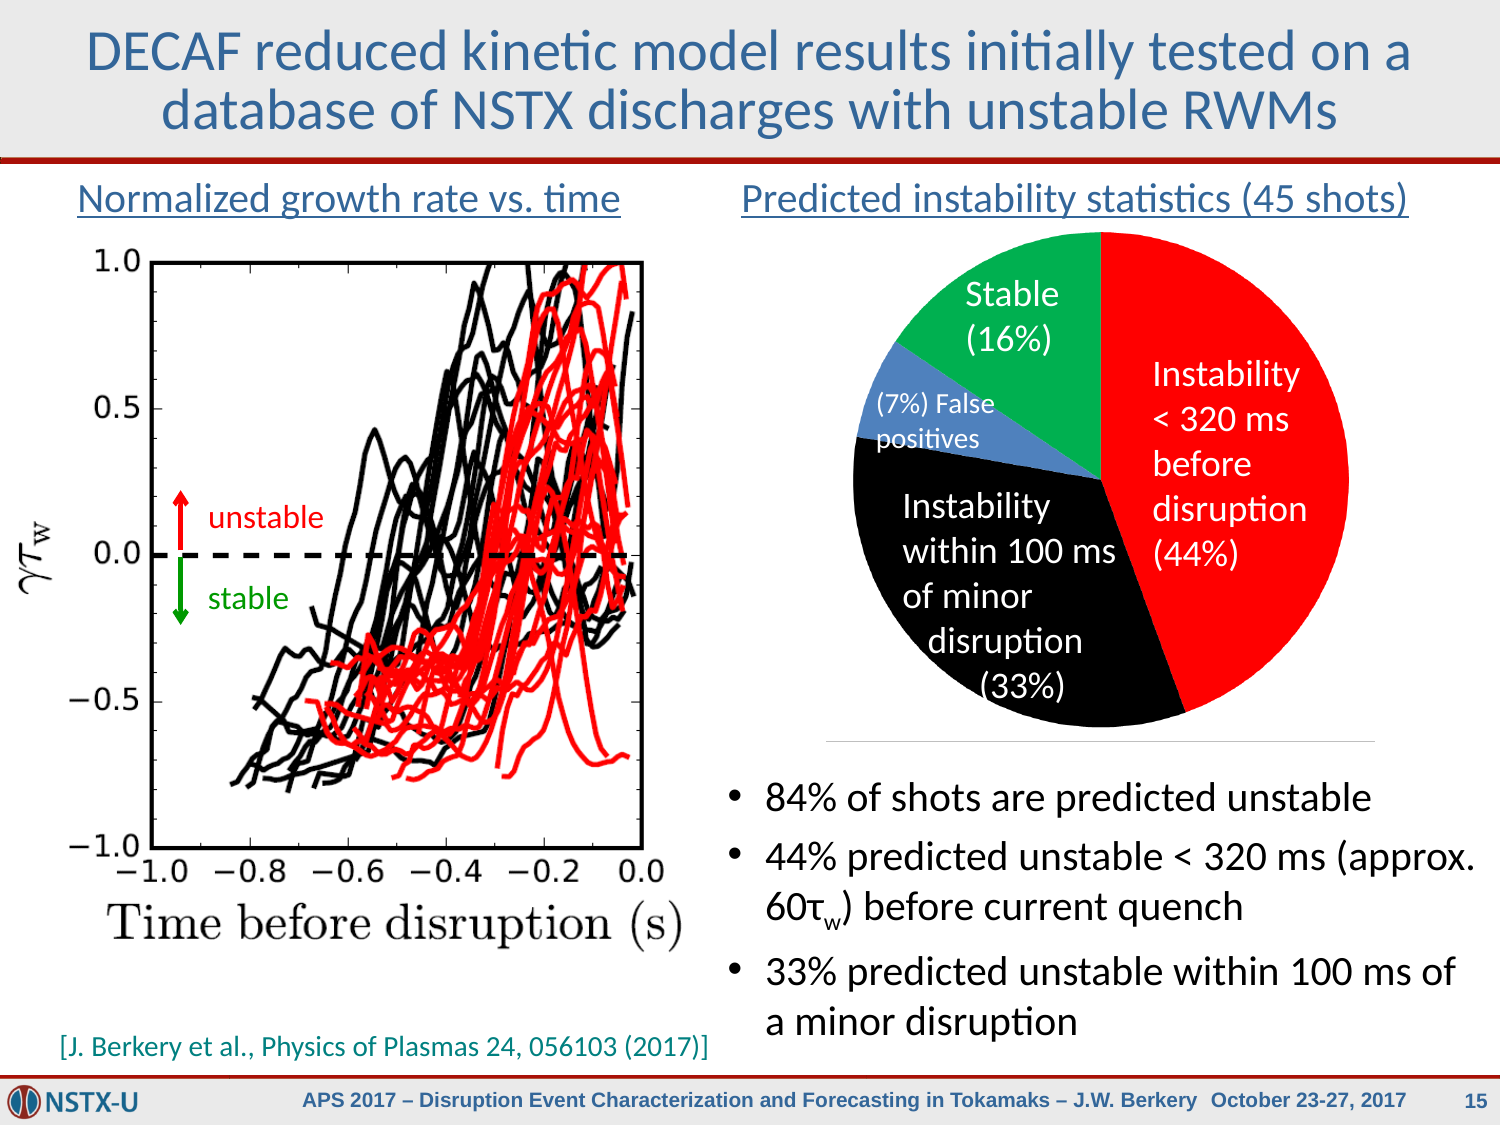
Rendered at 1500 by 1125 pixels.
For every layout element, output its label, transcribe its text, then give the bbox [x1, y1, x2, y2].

list 84% of shots are predicted unstable 44% predicted unstable < 320 ms (approx. 60τw) before current quench 33% predicted unstable within 100 ms of a minor disruption [712, 762, 1500, 1075]
text_box [J. Berkery et al., Physics of Plasmas 24, 056103 (2017)] [8, 1019, 762, 1070]
text_box Normalized growth rate vs. time [77, 171, 622, 222]
text_box Predicted instability statistics (45 shots) [741, 171, 1410, 222]
text_box DECAF reduced kinetic model results initially tested on a database of NSTX discharges with unstable RWMs [0, 2, 1500, 163]
picture [0, 1075, 1500, 1125]
picture [1368, 216, 1375, 743]
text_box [824, 199, 1368, 766]
picture [11, 226, 804, 962]
